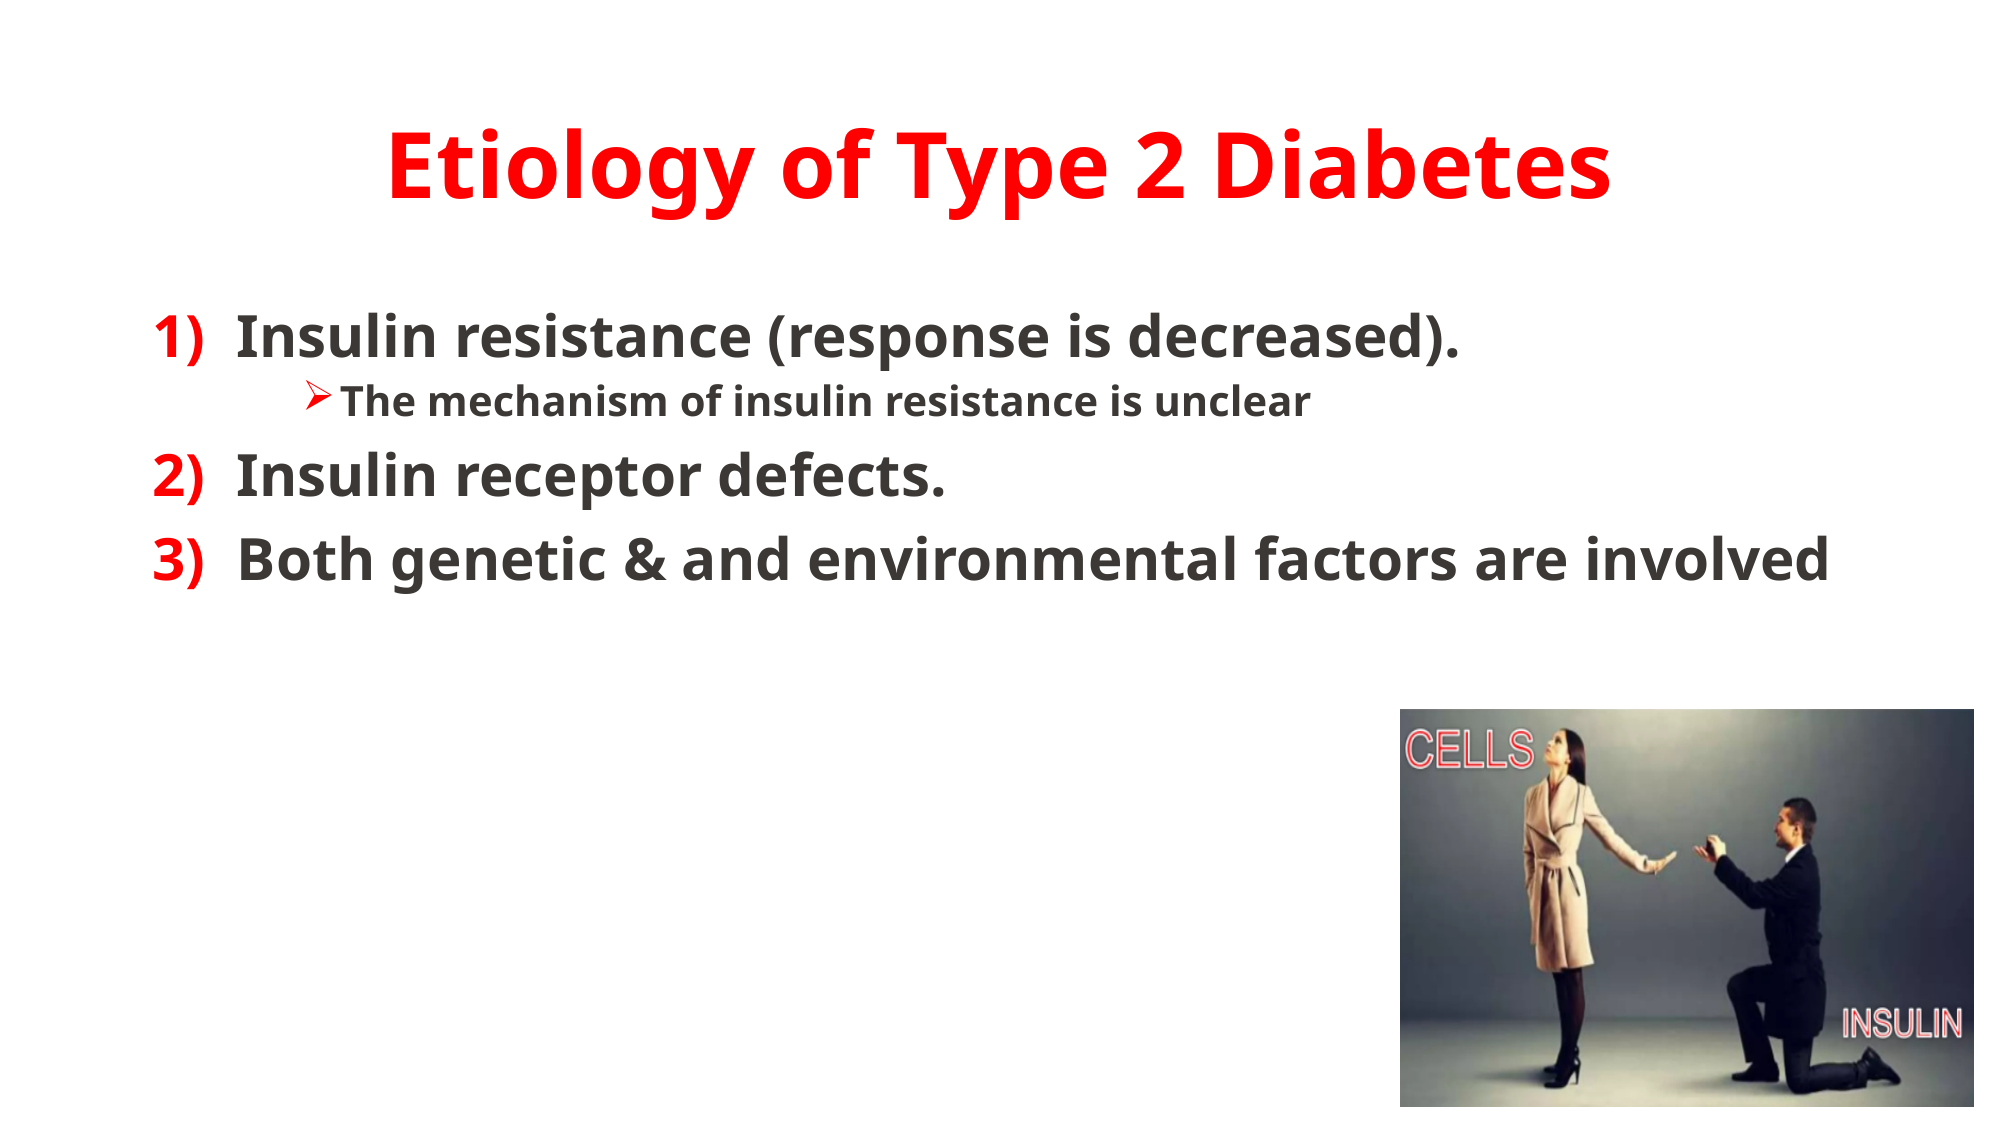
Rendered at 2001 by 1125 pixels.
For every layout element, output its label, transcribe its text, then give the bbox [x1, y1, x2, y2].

title Etiology of Type 2 Diabetes [137, 59, 1863, 278]
picture [1400, 709, 1974, 1107]
list Insulin resistance (response is decreased). The mechanism of insulin resistance is unclear Insulin receptor defects. Both genetic & and environmental factors are involved [137, 299, 1863, 1014]
